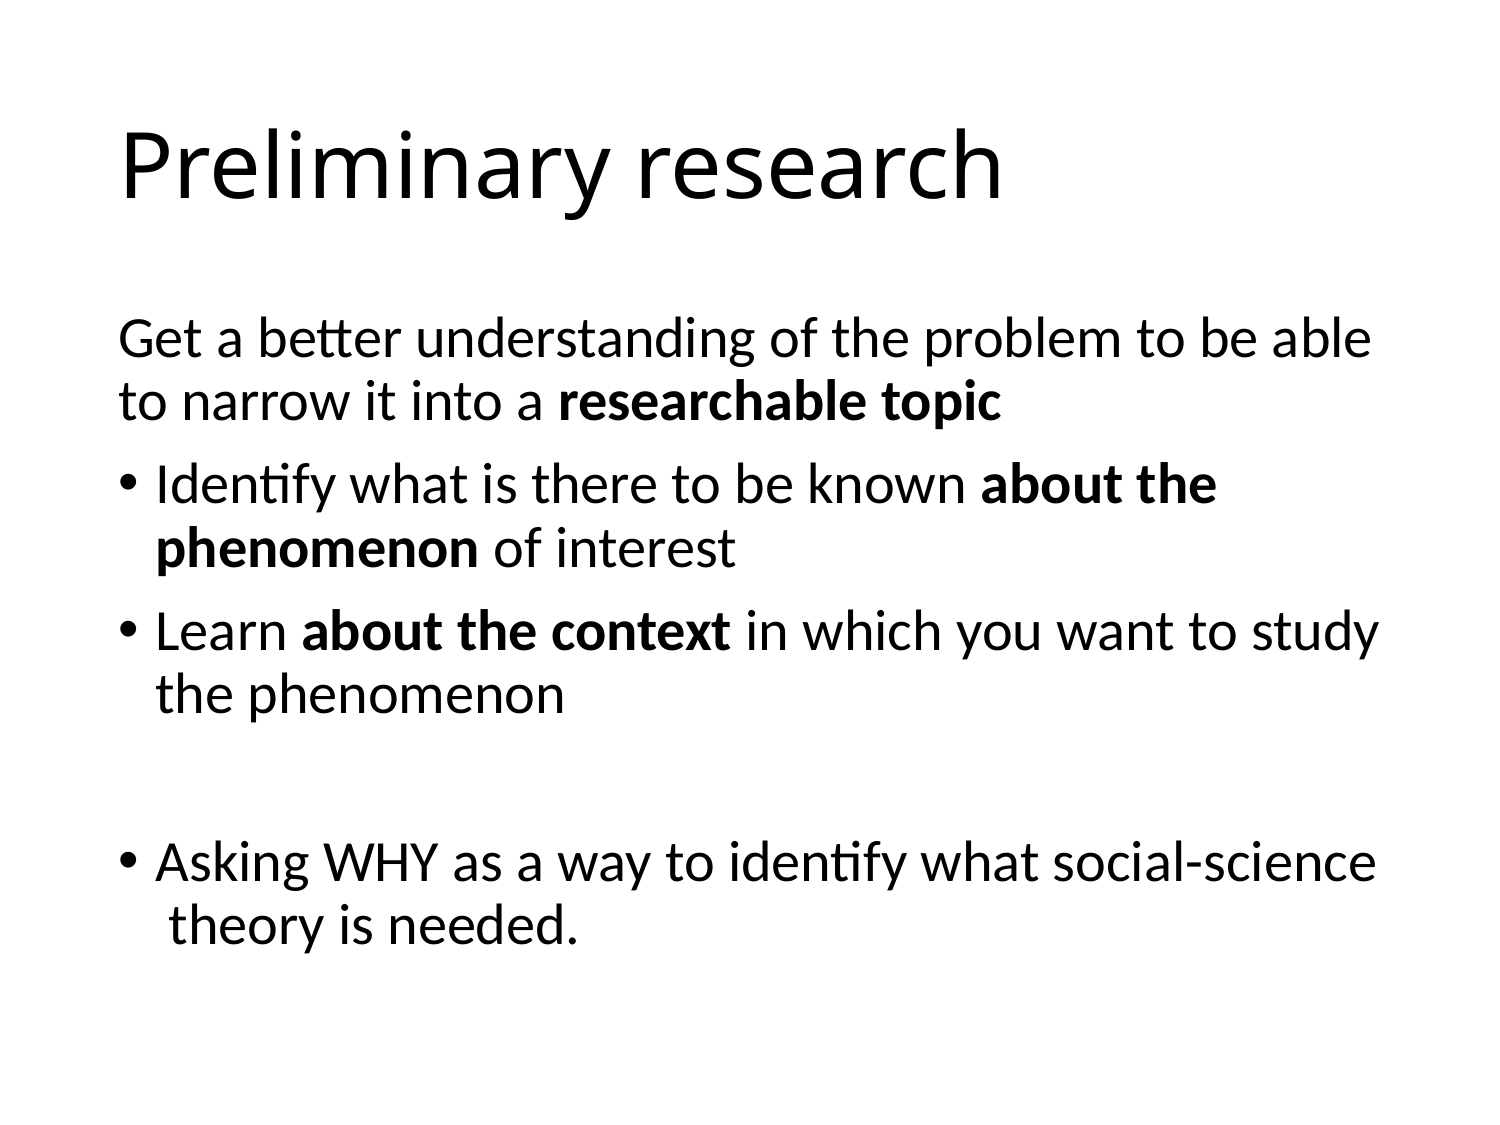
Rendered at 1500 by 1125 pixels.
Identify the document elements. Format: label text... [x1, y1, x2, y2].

list Get a better understanding of the problem to be able to narrow it into a researchable topic Identify what is there to be known about the phenomenon of interest Learn about the context in which you want to study the phenomenon Asking WHY as a way to identify what social-science theory is needed. [103, 299, 1397, 1014]
title Preliminary research [103, 59, 1397, 278]
